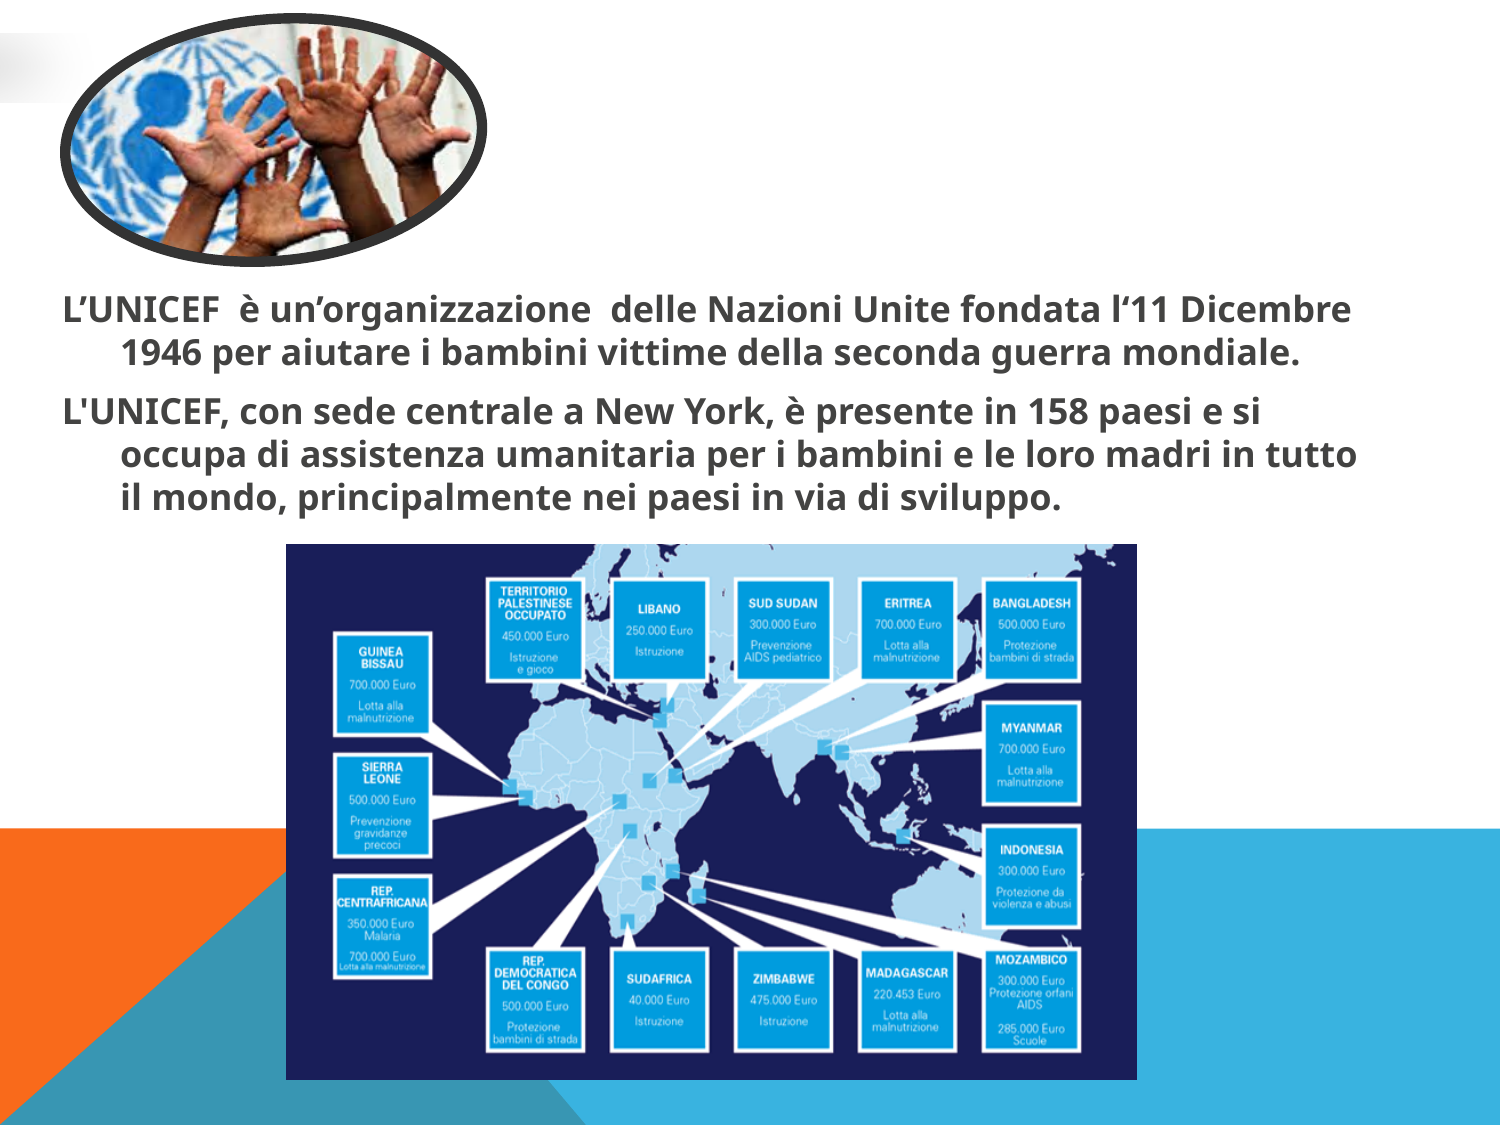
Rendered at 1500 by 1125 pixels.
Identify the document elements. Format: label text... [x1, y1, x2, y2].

picture [285, 544, 1137, 1080]
picture [64, 19, 483, 262]
text_box L’UNICEF è un’organizzazione delle Nazioni Unite fondata l‘11 Dicembre 1946 per aiutare i bambini vittime della seconda guerra mondiale. L'UNICEF, con sede centrale a New York, è presente in 158 paesi e si occupa di assistenza umanitaria per i bambini e le loro madri in tutto il mondo, principalmente nei paesi in via di sviluppo. [46, 278, 1397, 539]
